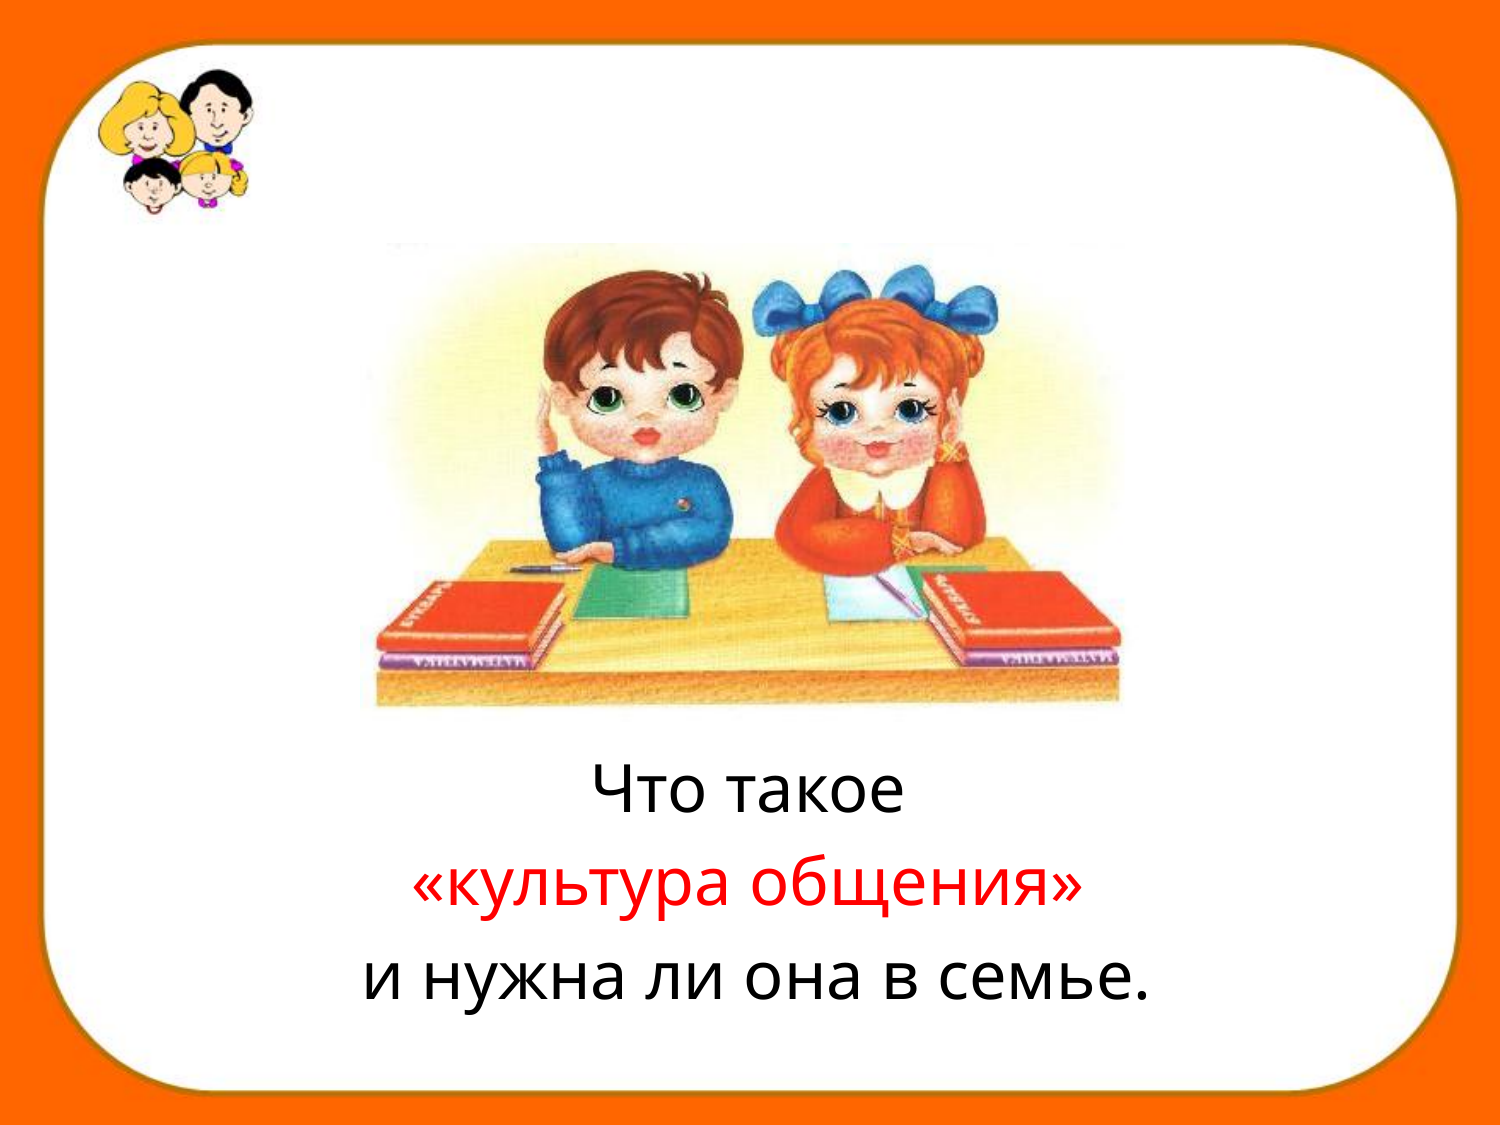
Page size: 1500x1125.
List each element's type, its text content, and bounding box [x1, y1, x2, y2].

picture [0, 0, 1500, 1125]
list Что такое «культура общения» и нужна ли она в семье. [81, 738, 1433, 1034]
title [74, 44, 1426, 233]
